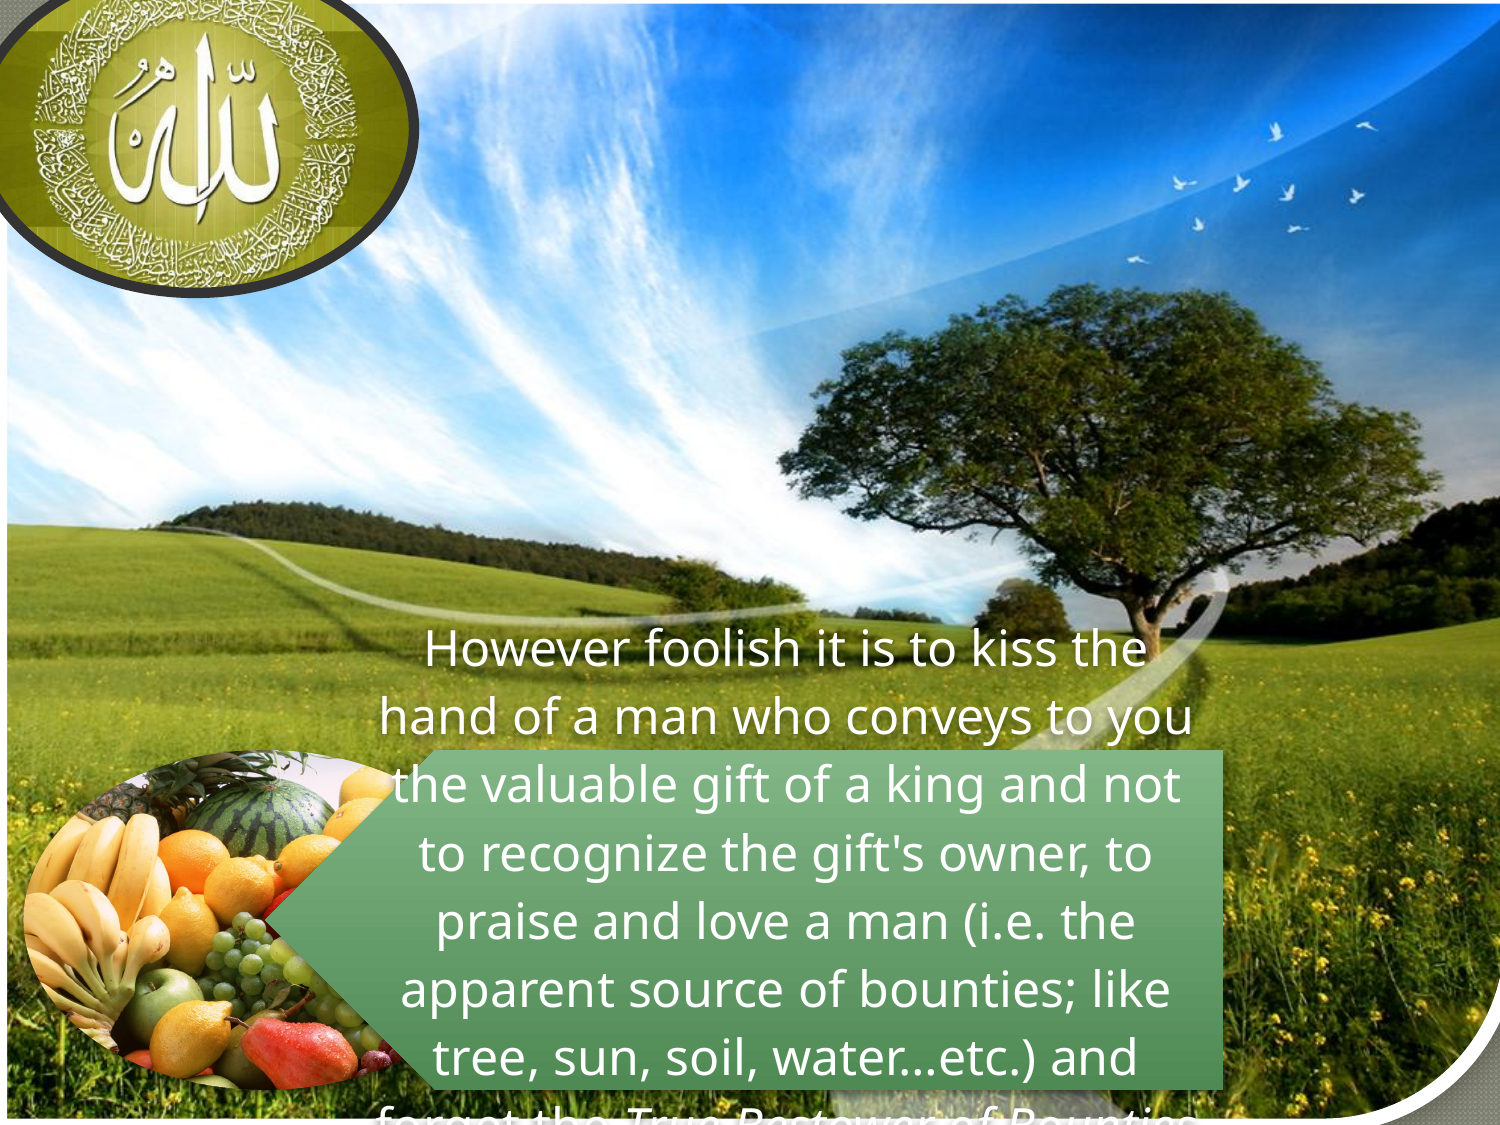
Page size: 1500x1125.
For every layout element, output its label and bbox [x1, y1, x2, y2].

picture [0, 0, 1500, 1125]
text_box [23, 749, 1466, 1091]
